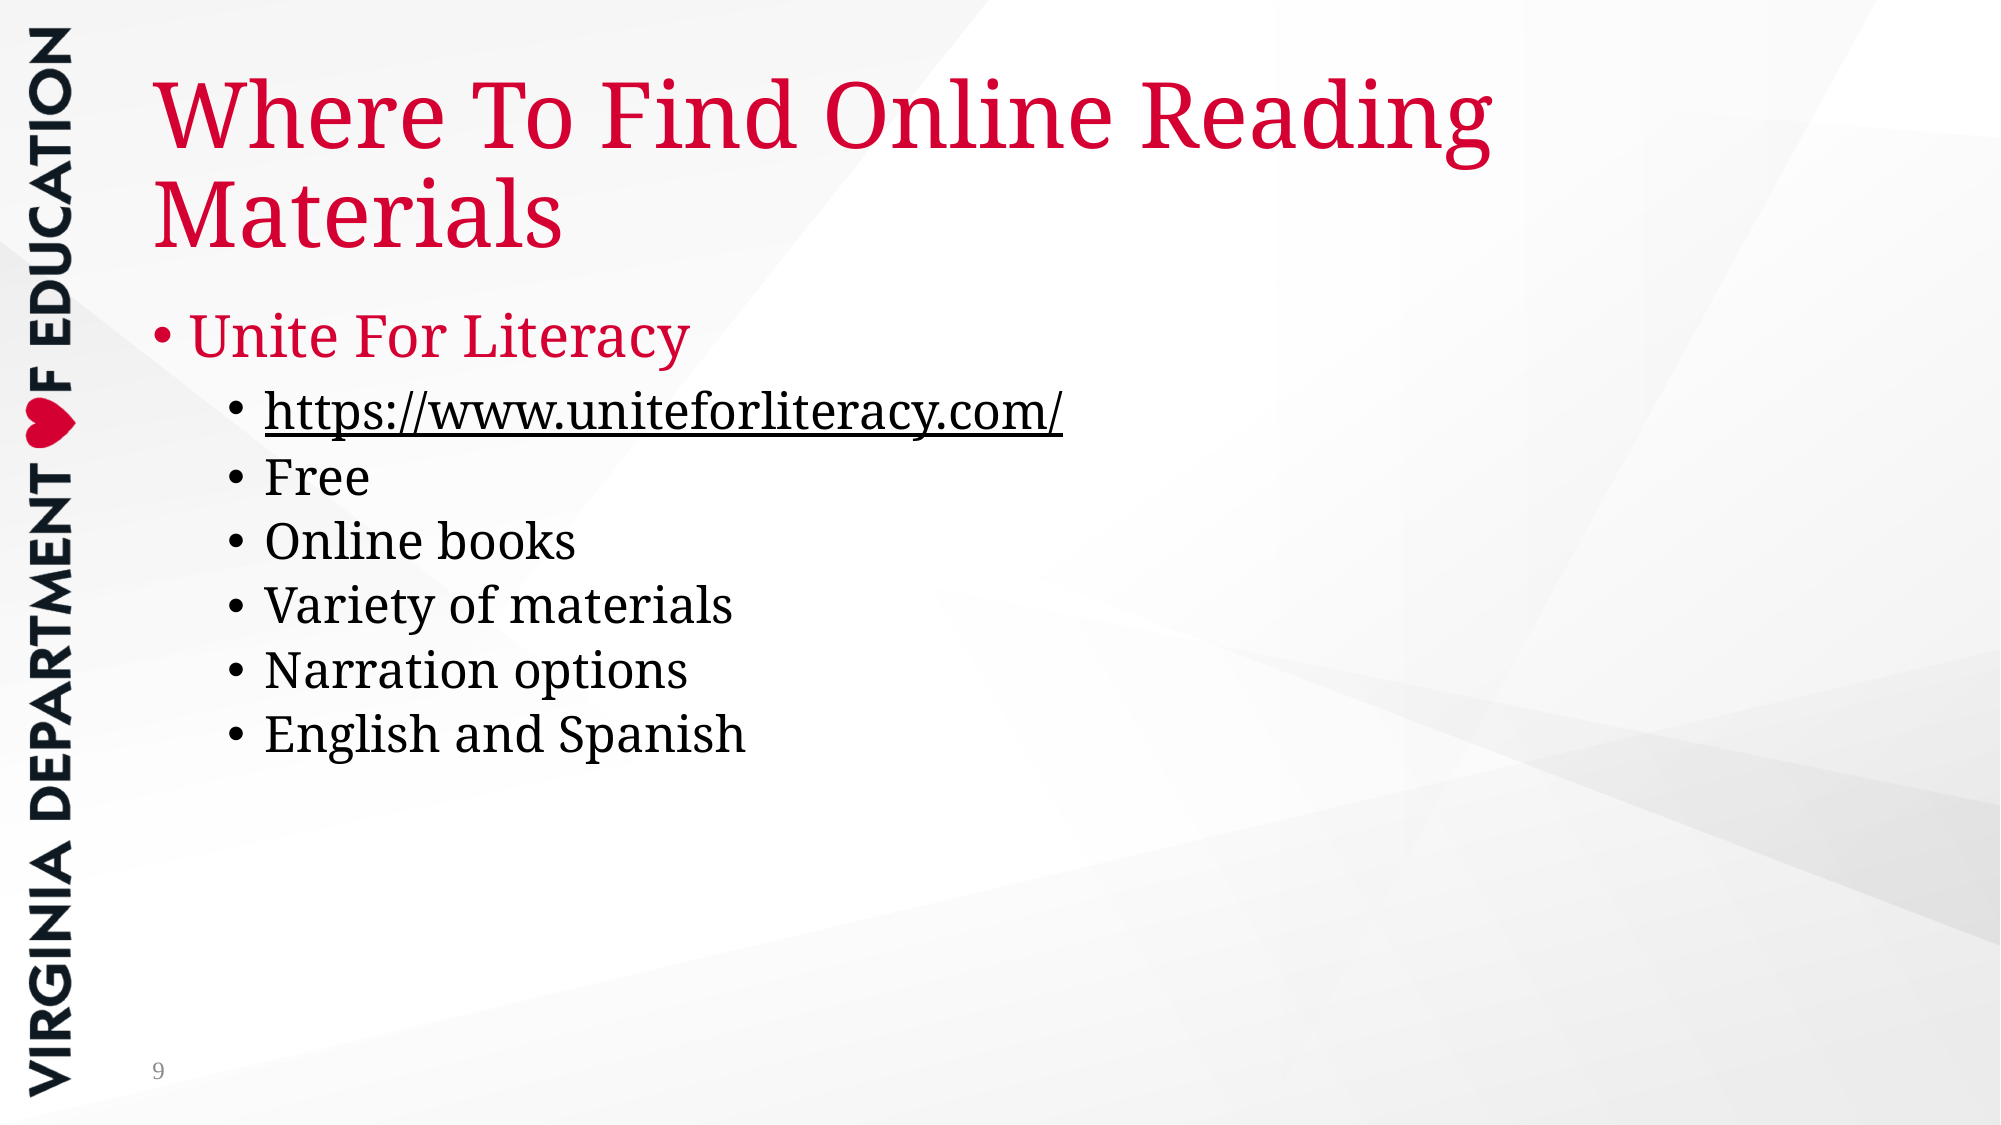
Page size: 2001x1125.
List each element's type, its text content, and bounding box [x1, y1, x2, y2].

list Unite For Literacy https://www.uniteforliteracy.com/ Free Online books Variety of materials Narration options English and Spanish [137, 299, 1863, 1014]
slide_number 9 [137, 1039, 588, 1100]
title Where To Find Online Reading Materials [137, 59, 1863, 278]
picture [0, 0, 2000, 1125]
